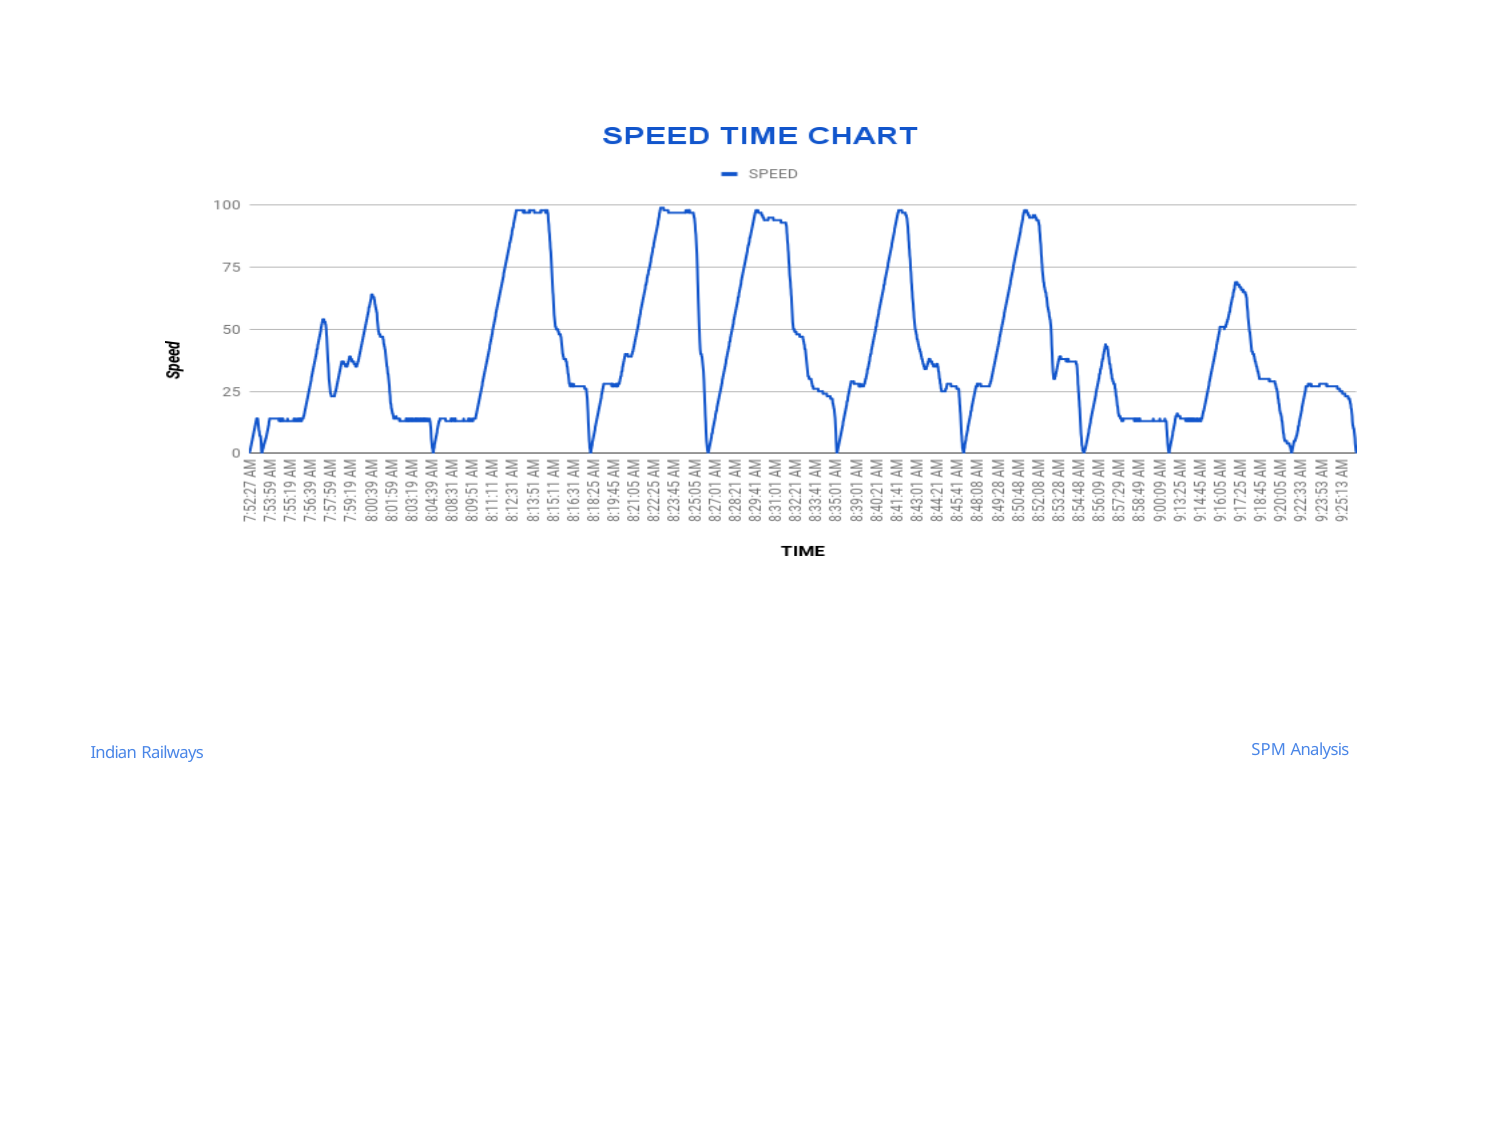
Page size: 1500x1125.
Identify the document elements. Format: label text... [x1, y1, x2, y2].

text_box Indian Railways [89, 740, 215, 763]
text_box SPM Analysis [1250, 737, 1358, 759]
picture [165, 126, 1357, 556]
